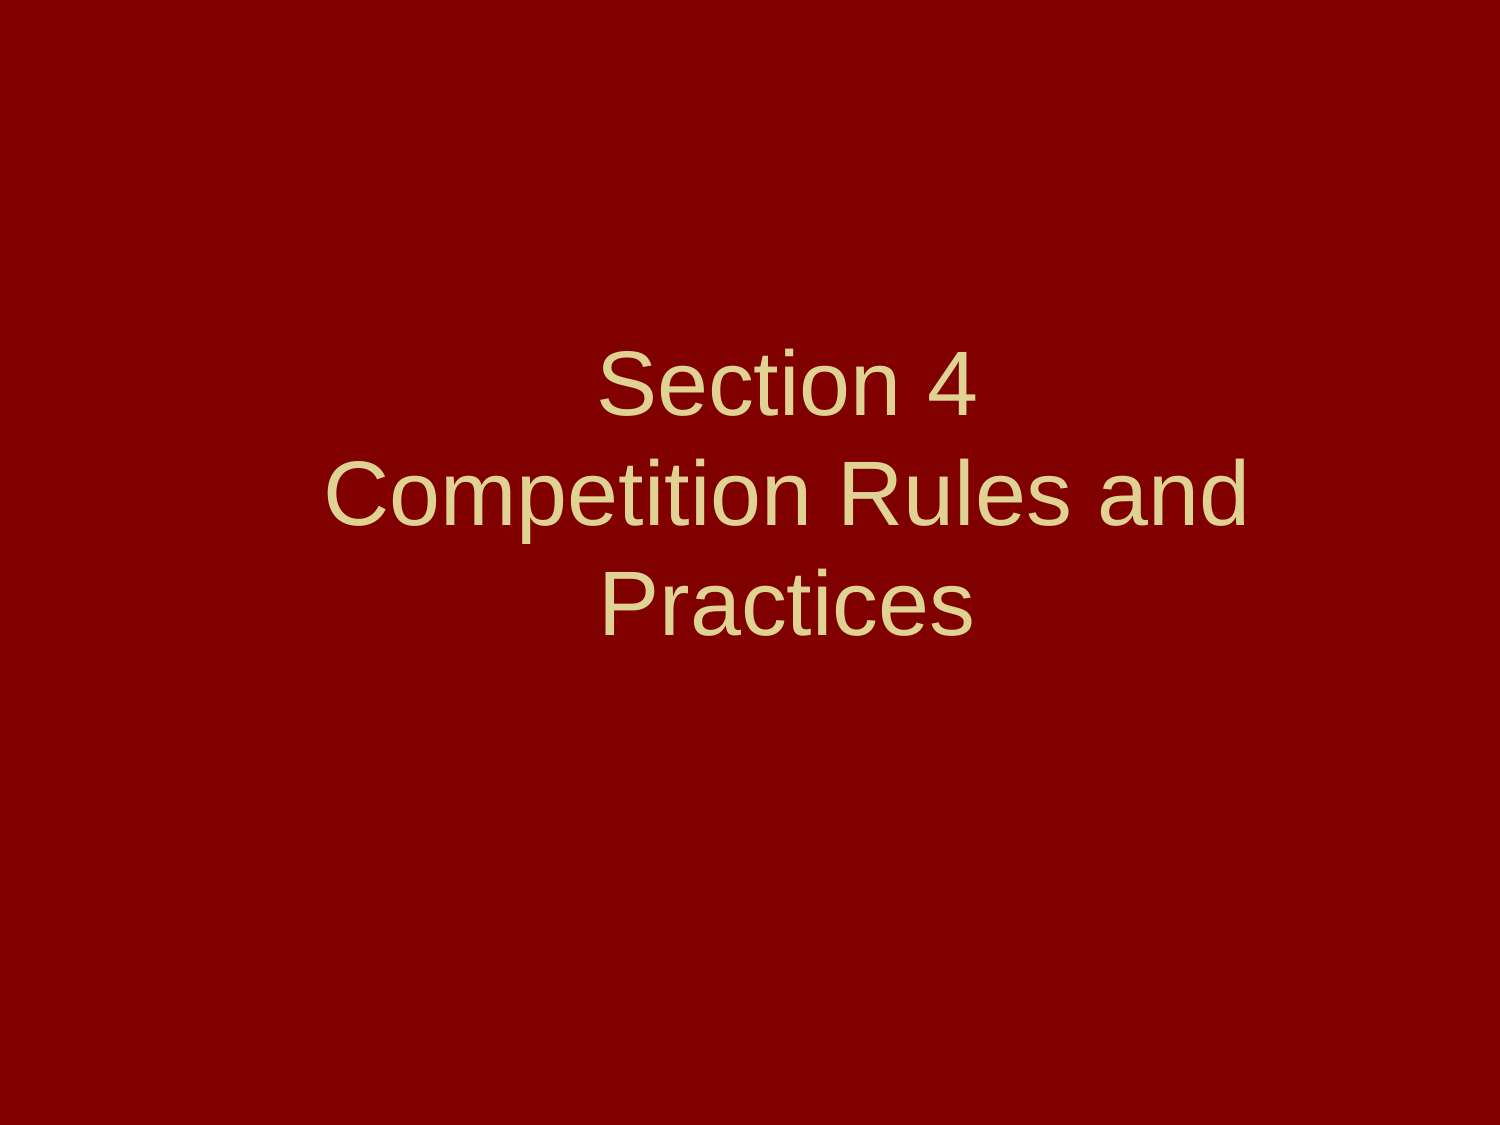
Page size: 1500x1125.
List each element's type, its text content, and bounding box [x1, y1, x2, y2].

title Section 4 Competition Rules and Practices [150, 450, 1425, 638]
